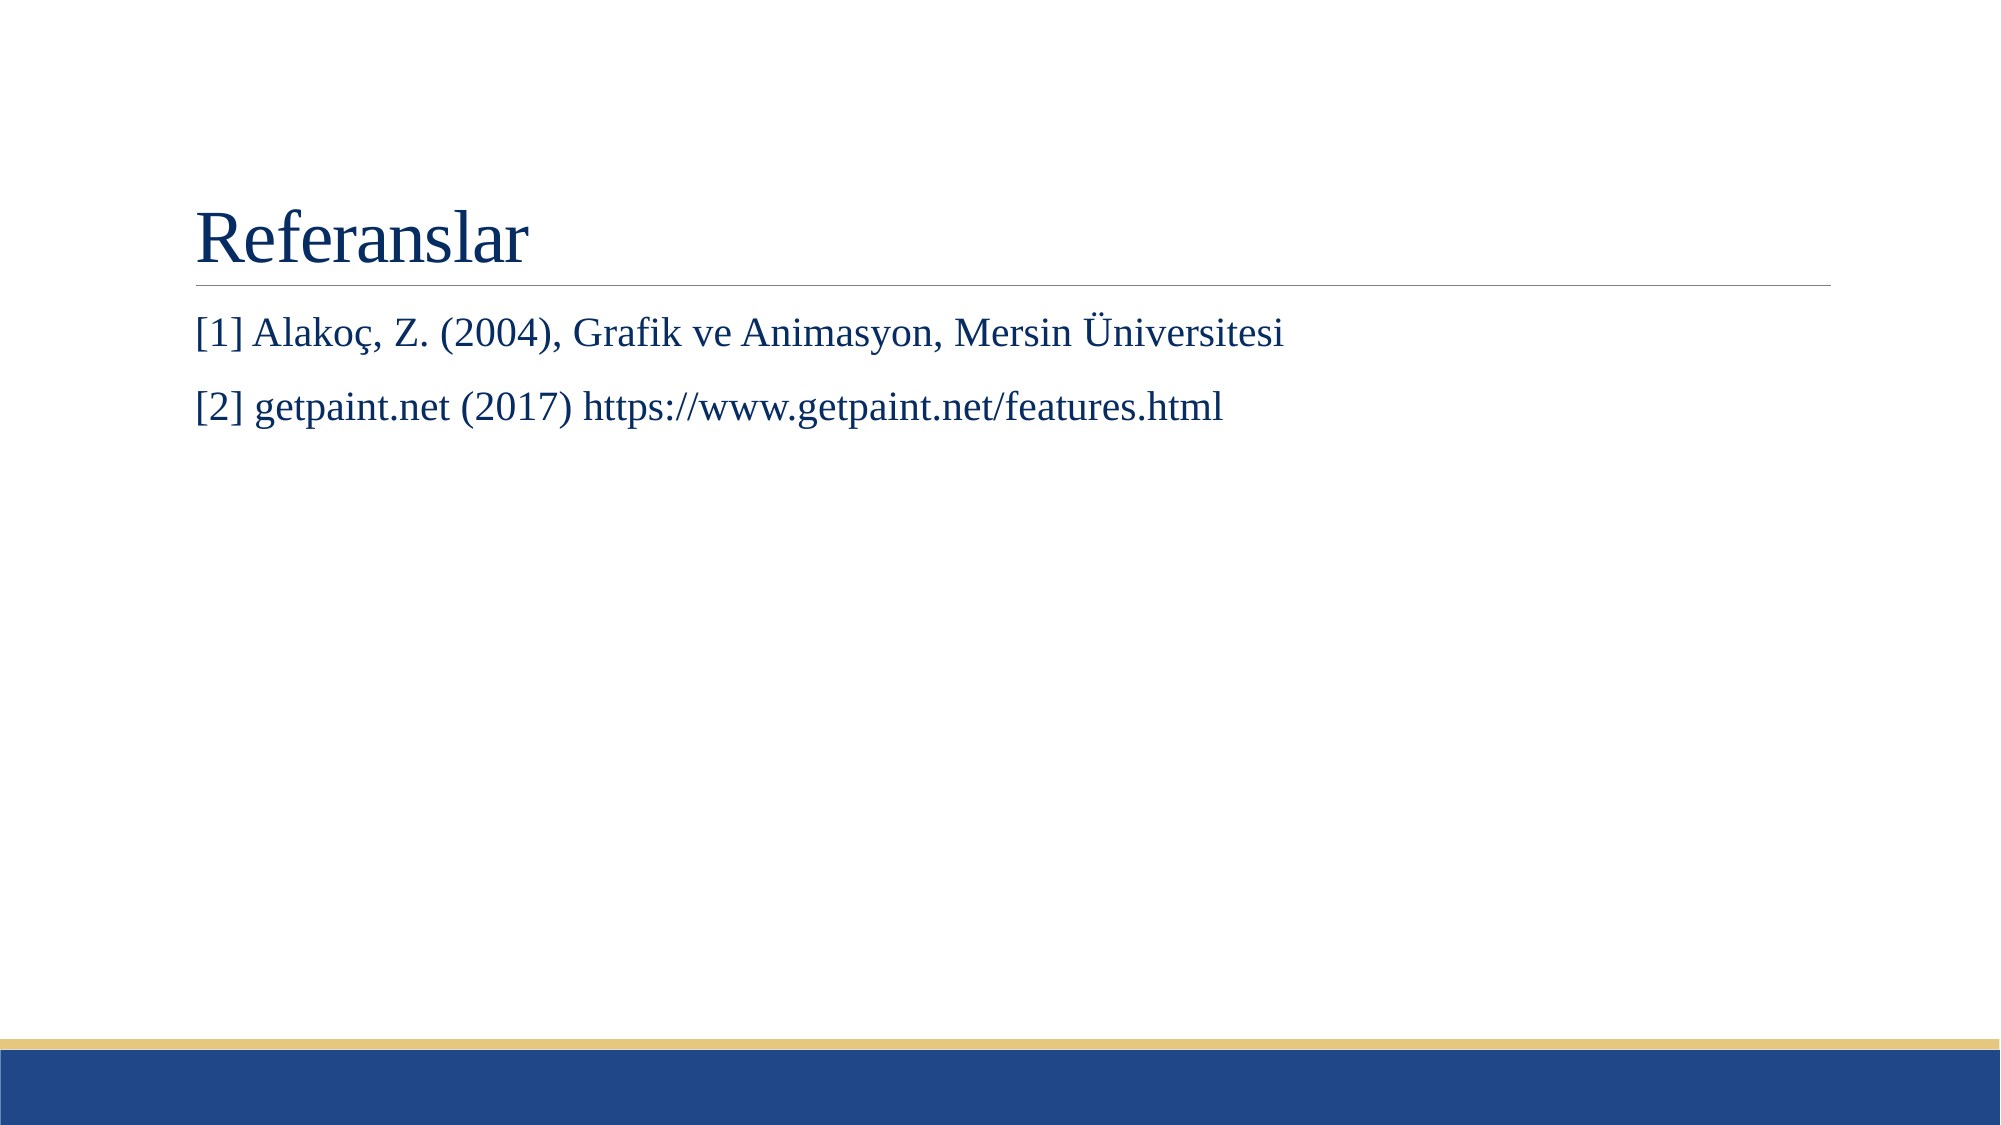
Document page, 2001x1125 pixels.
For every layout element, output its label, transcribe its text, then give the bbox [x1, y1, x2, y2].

list [1] Alakoç, Z. (2004), Grafik ve Animasyon, Mersin Üniversitesi [2] getpaint.net (2017) https://www.getpaint.net/features.html [180, 302, 1830, 963]
title Referanslar [180, 47, 1830, 285]
